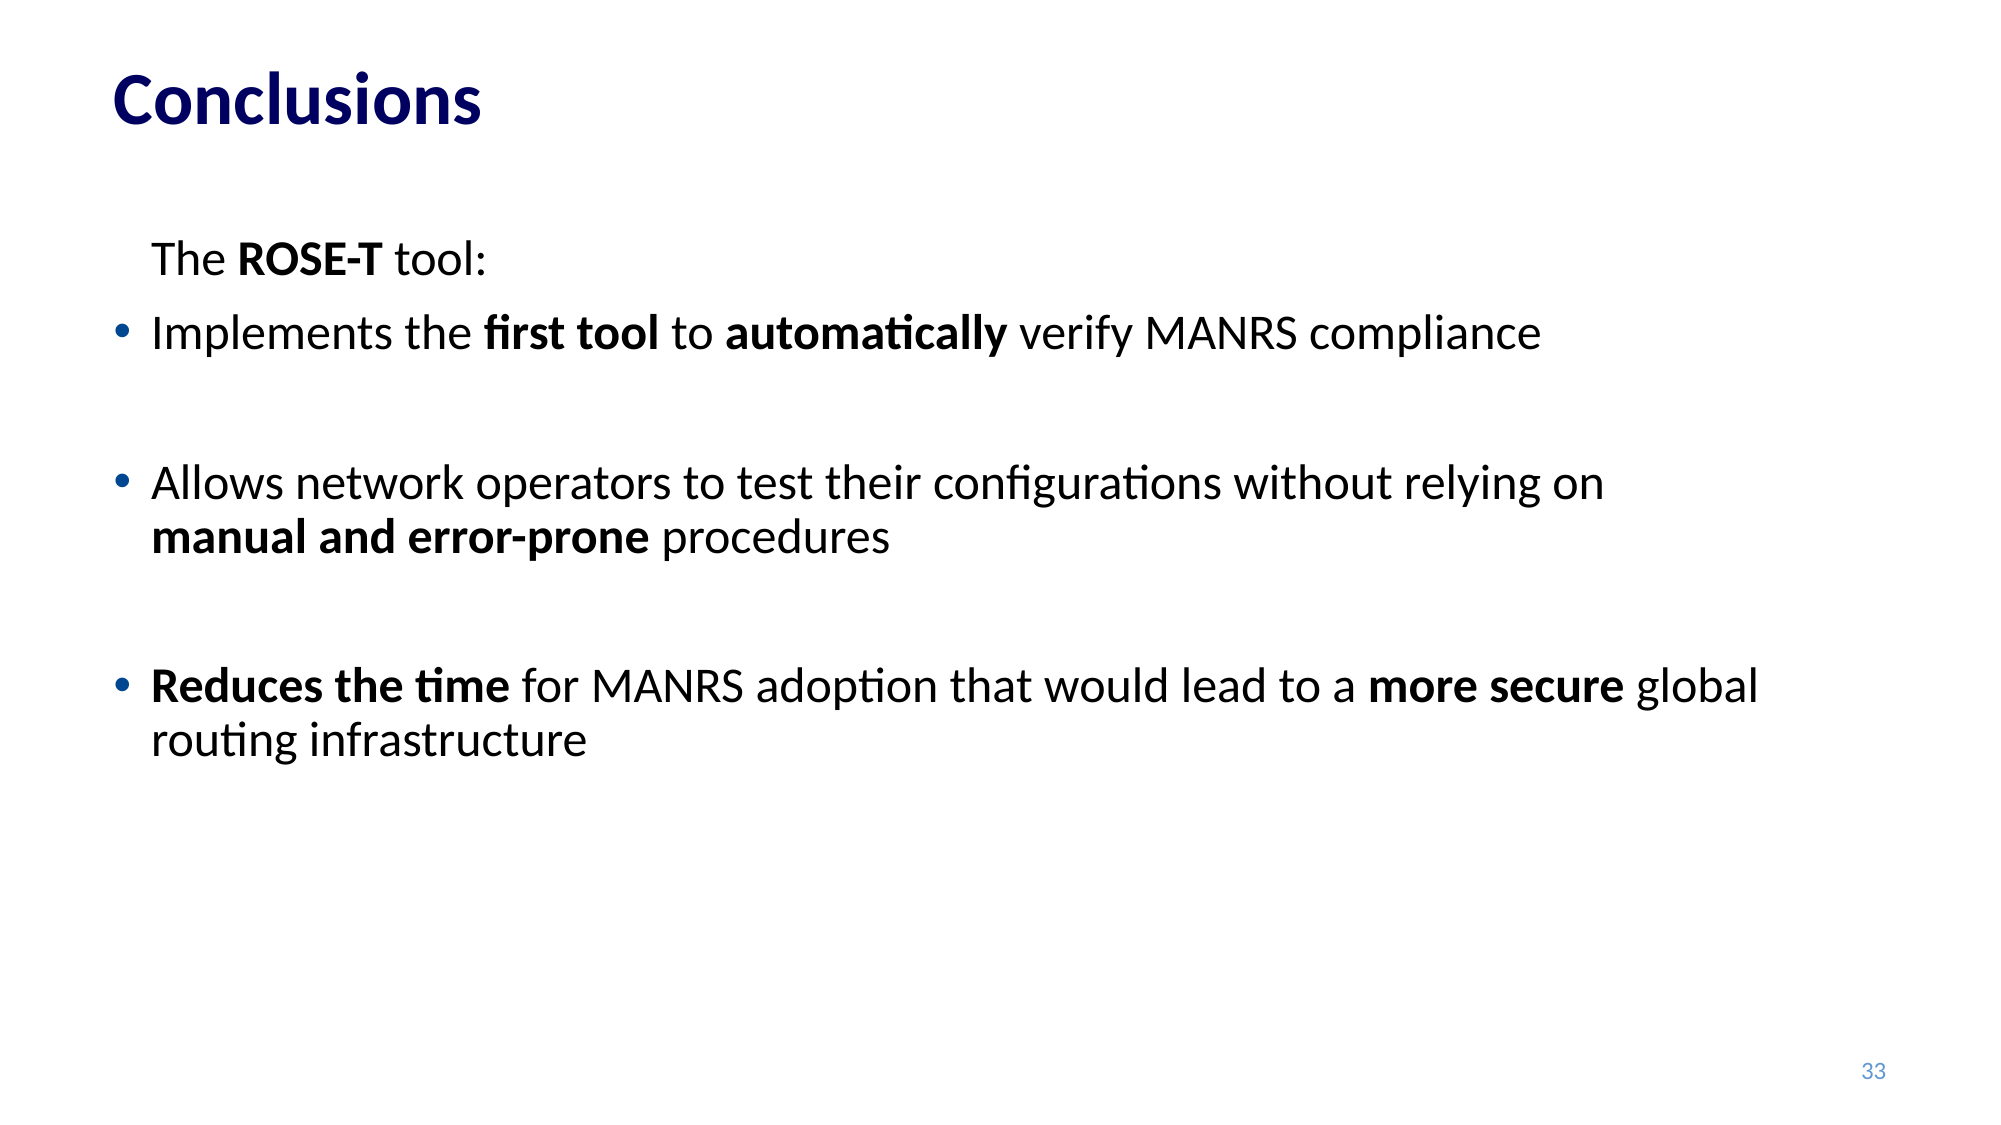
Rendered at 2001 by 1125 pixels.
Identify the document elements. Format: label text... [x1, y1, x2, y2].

slide_number 33 [1451, 1061, 1902, 1078]
title Conclusions [98, 48, 1902, 143]
list The ROSE-T tool: Implements the first tool to automatically verify MANRS compliance Allows network operators to test their configurations without relying on manual and error-prone procedures Reduces the time for MANRS adoption that would lead to a more secure global routing infrastructure [98, 224, 1902, 1038]
